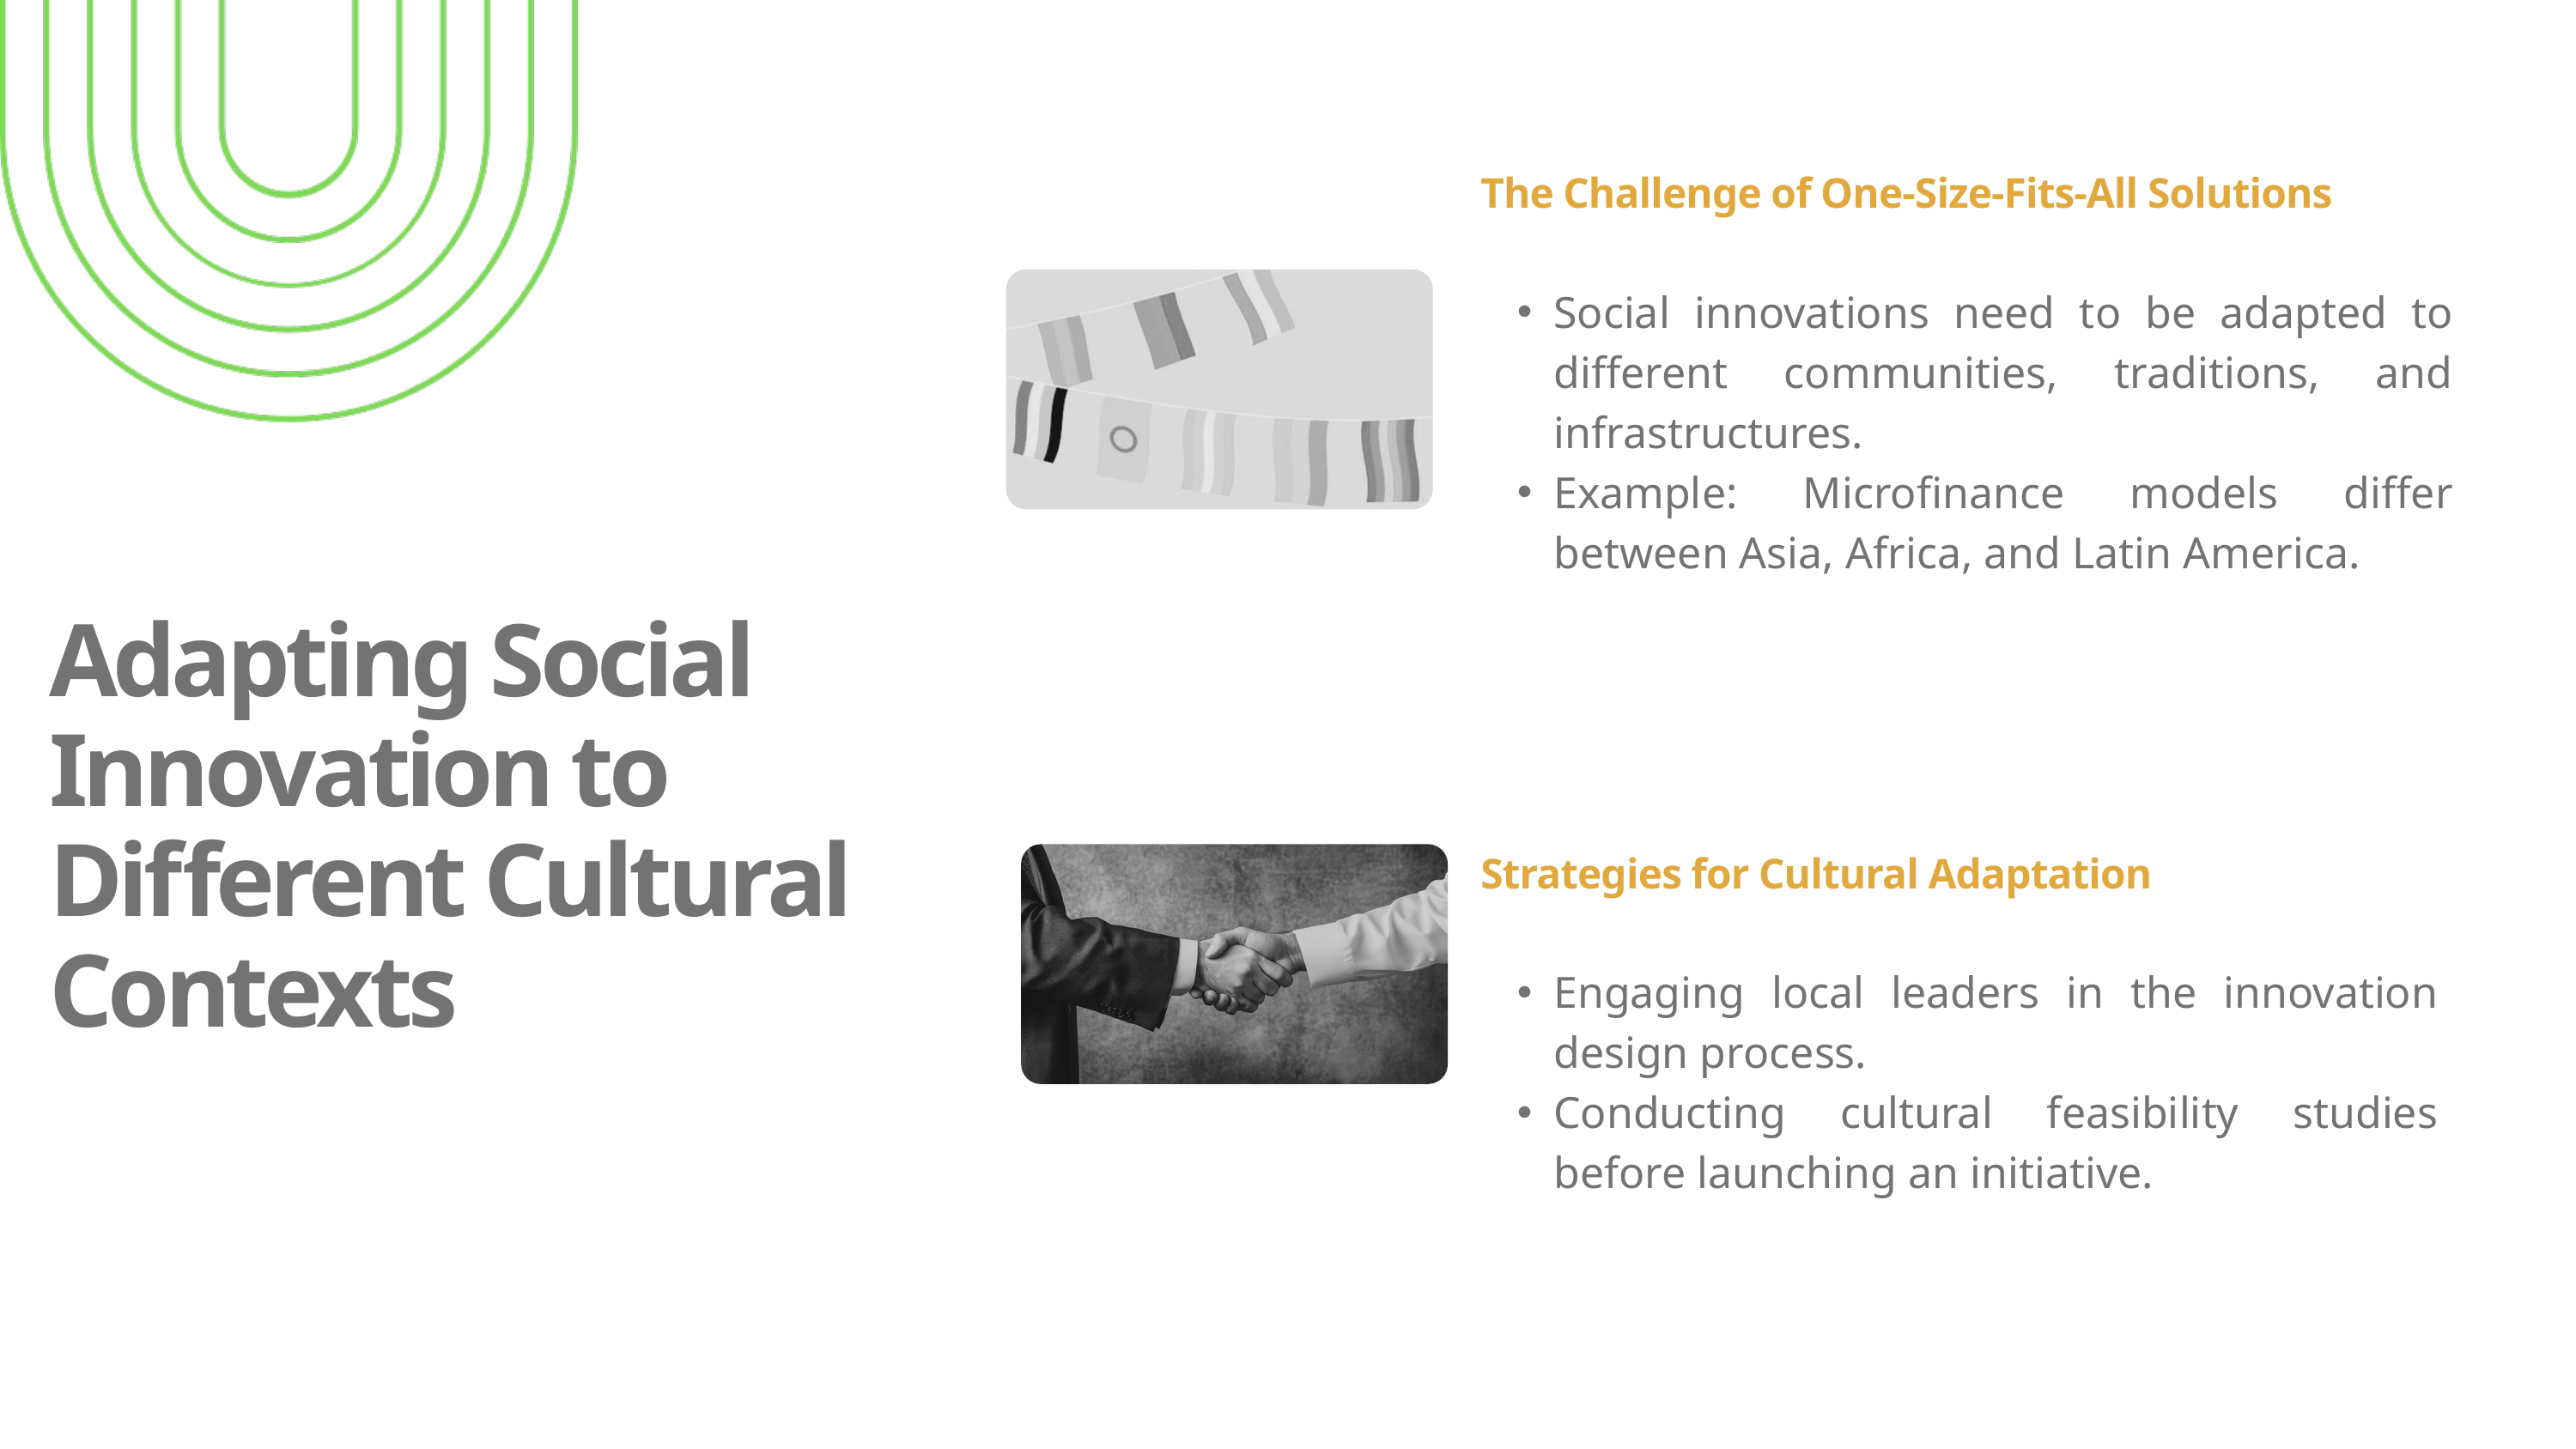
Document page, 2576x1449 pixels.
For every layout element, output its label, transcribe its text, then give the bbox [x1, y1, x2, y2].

text_box Adapting Social Innovation to Different Cultural Contexts [49, 606, 908, 1157]
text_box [1480, 844, 2439, 1249]
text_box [1020, 844, 1449, 1085]
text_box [1005, 269, 1434, 510]
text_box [1480, 163, 2454, 627]
text_box [0, 0, 579, 422]
